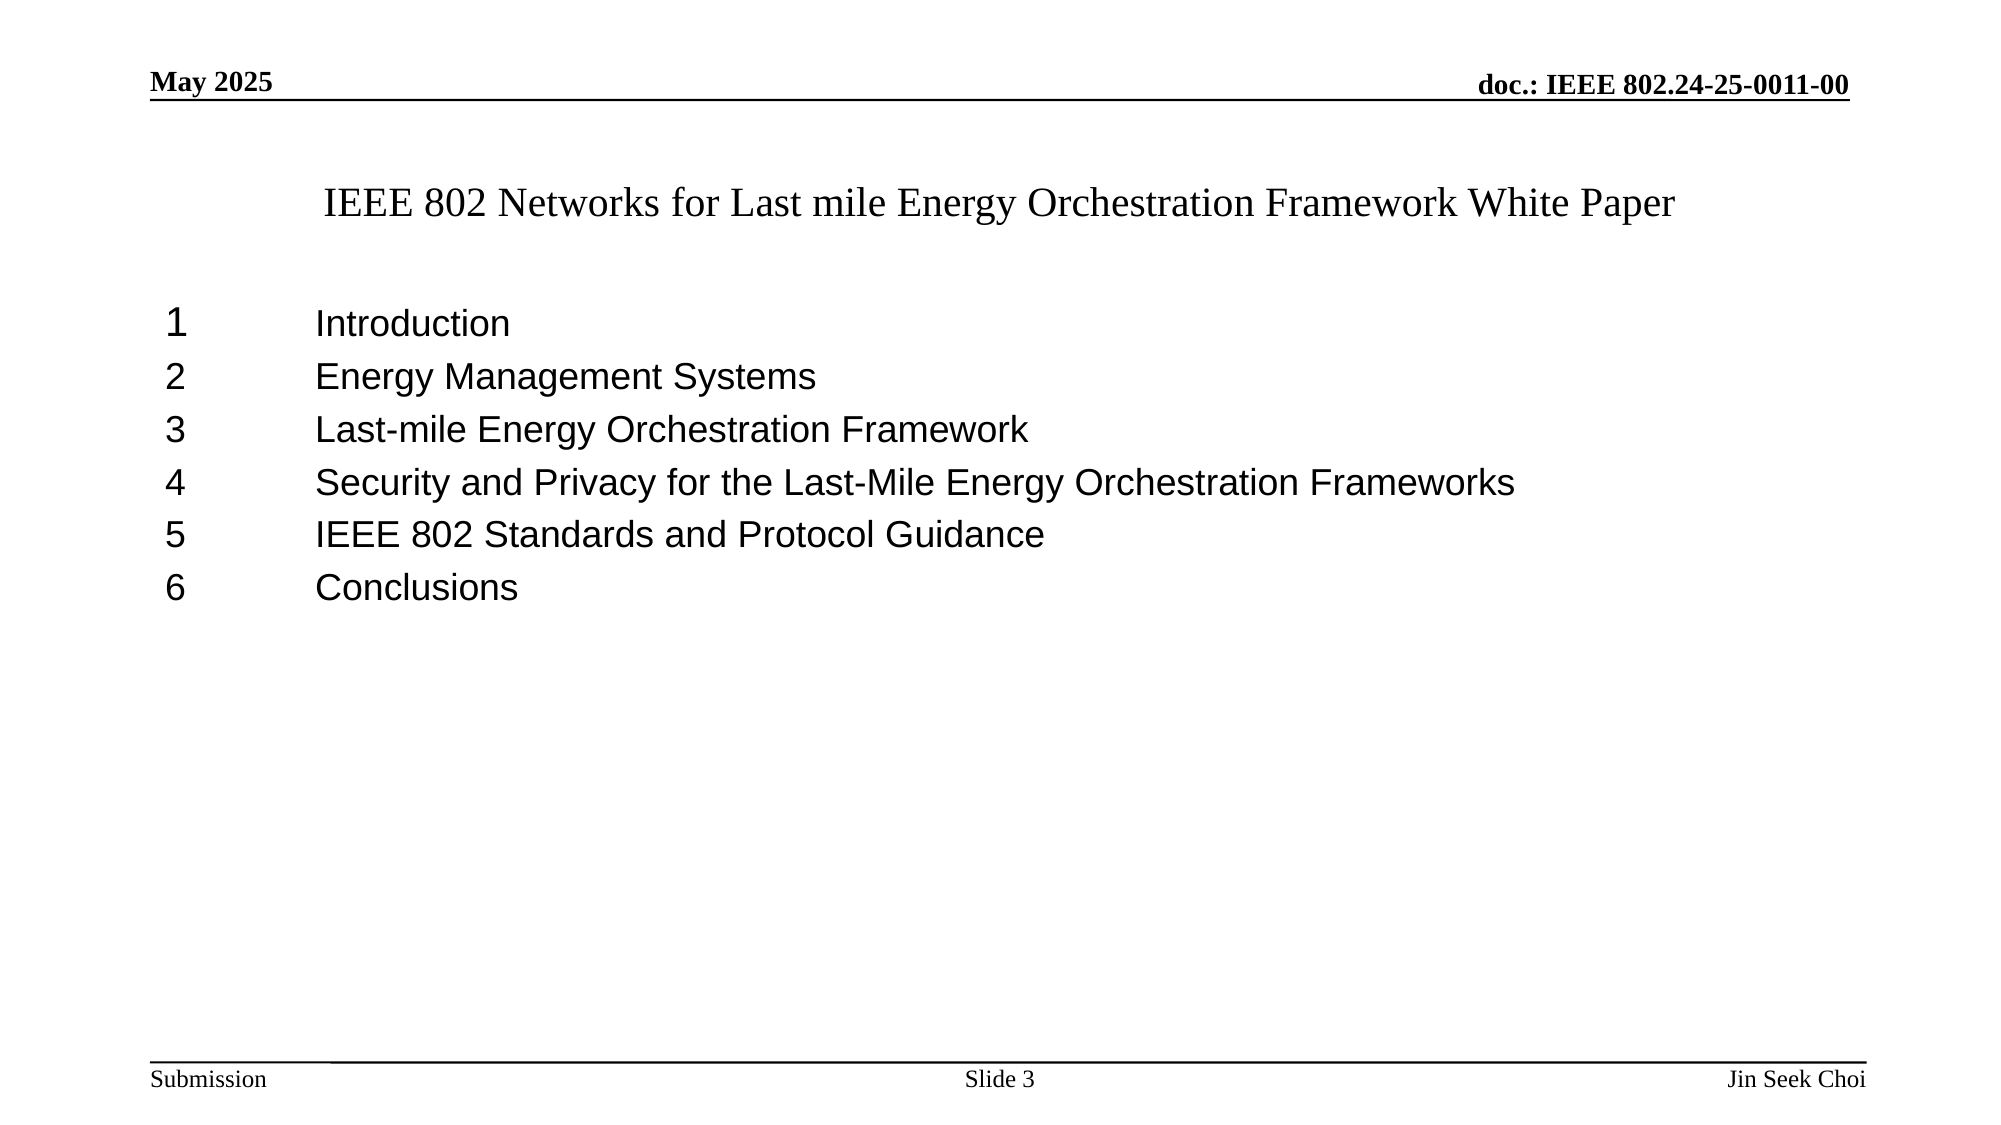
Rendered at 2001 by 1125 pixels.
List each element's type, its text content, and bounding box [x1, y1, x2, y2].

list 1 Introduction 2 Energy Management Systems 3 Last-mile Energy Orchestration Framework 4 Security and Privacy for the Last-Mile Energy Orchestration Frameworks 5 IEEE 802 Standards and Protocol Guidance 6 Conclusions [150, 287, 1850, 1000]
title IEEE 802 Networks for Last mile Energy Orchestration Framework White Paper [150, 112, 1850, 287]
footer Jin Seek Choi [1183, 1062, 1867, 1093]
slide_number Slide 3 [929, 1062, 1071, 1108]
